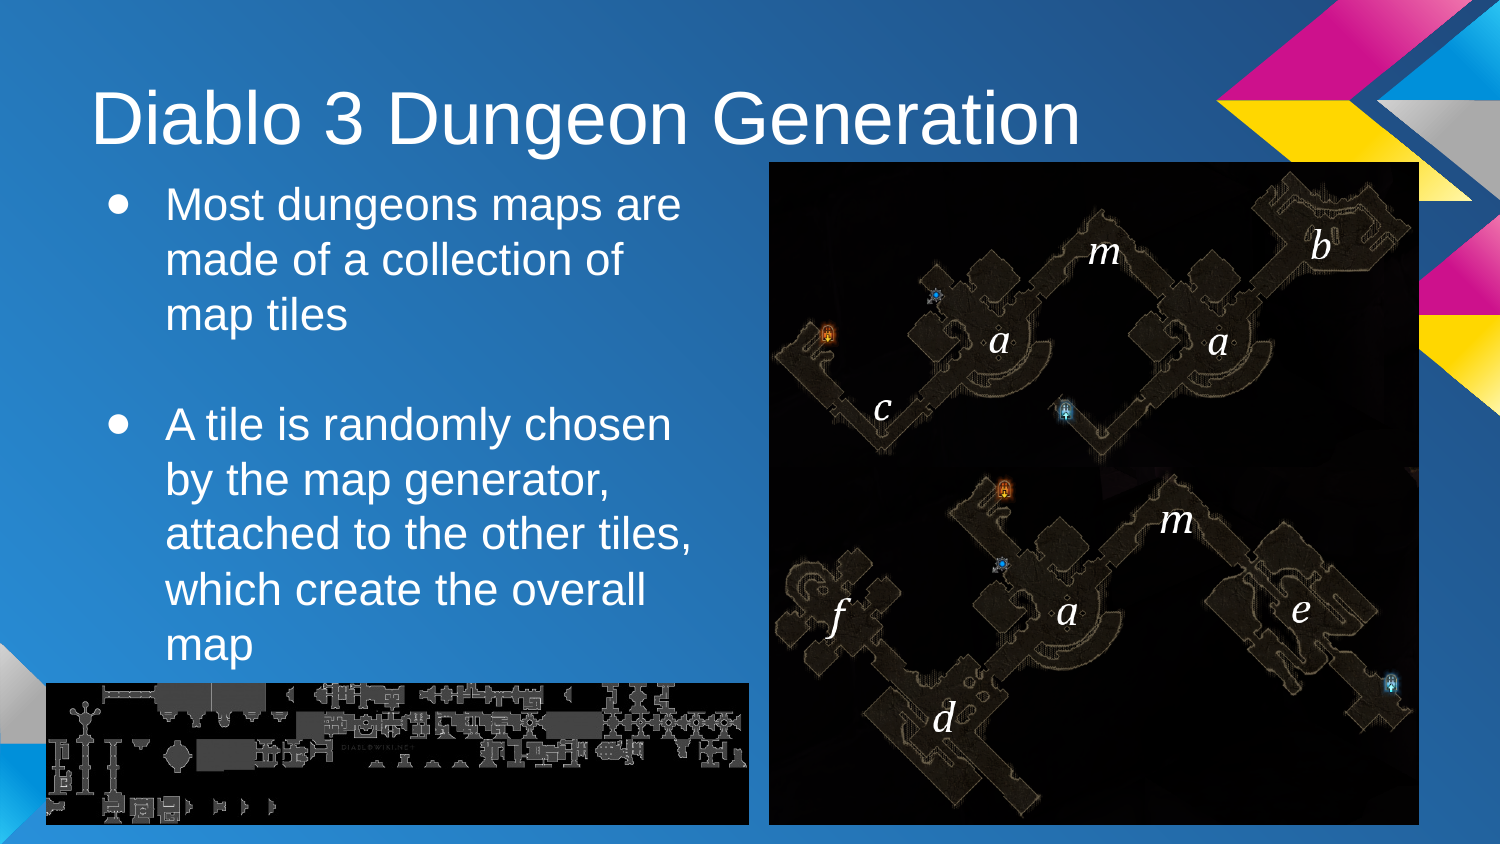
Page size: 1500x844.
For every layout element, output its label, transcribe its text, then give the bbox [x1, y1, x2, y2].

title Diablo 3 Dungeon Generation [75, 33, 1204, 175]
list Most dungeons maps are made of a collection of map tiles A tile is randomly chosen by the map generator, attached to the other tiles, which create the overall map [75, 159, 738, 636]
picture [768, 162, 1419, 825]
picture [46, 683, 750, 825]
